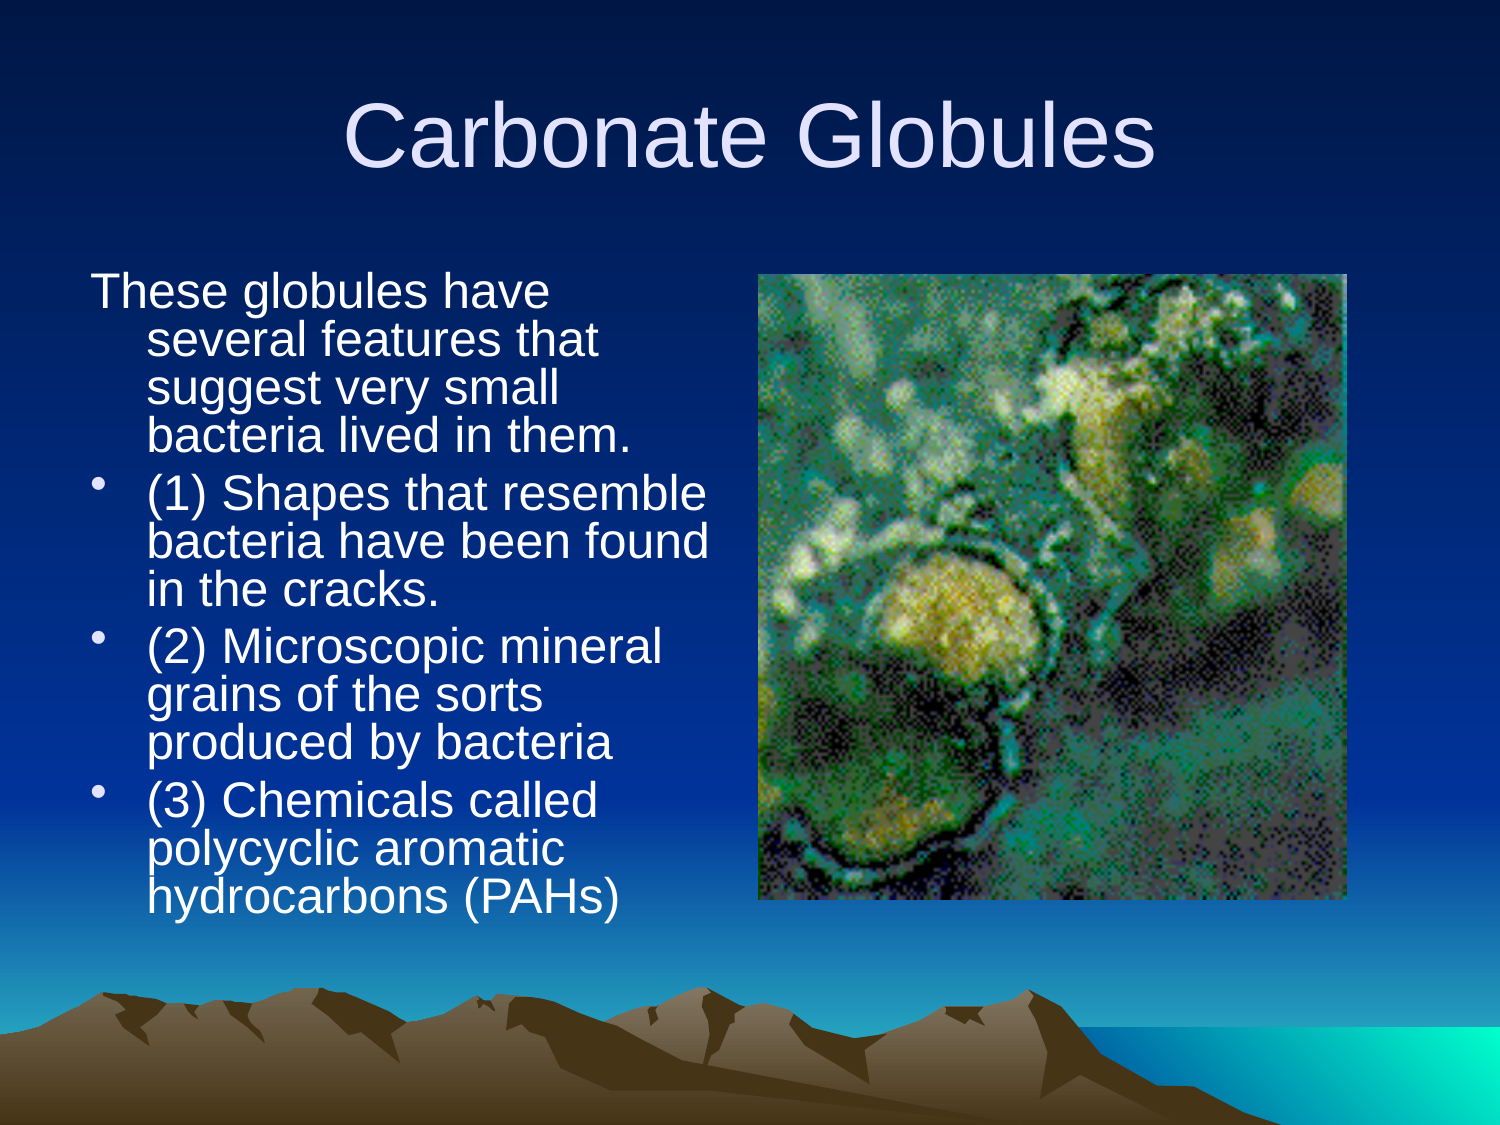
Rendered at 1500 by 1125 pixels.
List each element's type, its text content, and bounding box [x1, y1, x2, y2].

title Carbonate Globules [75, 37, 1425, 225]
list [758, 274, 1347, 901]
list These globules have several features that suggest very small bacteria lived in them. (1) Shapes that resemble bacteria have been found in the cracks. (2) Microscopic mineral grains of the sorts produced by bacteria (3) Chemicals called polycyclic aromatic hydrocarbons (PAHs) [75, 262, 738, 1000]
